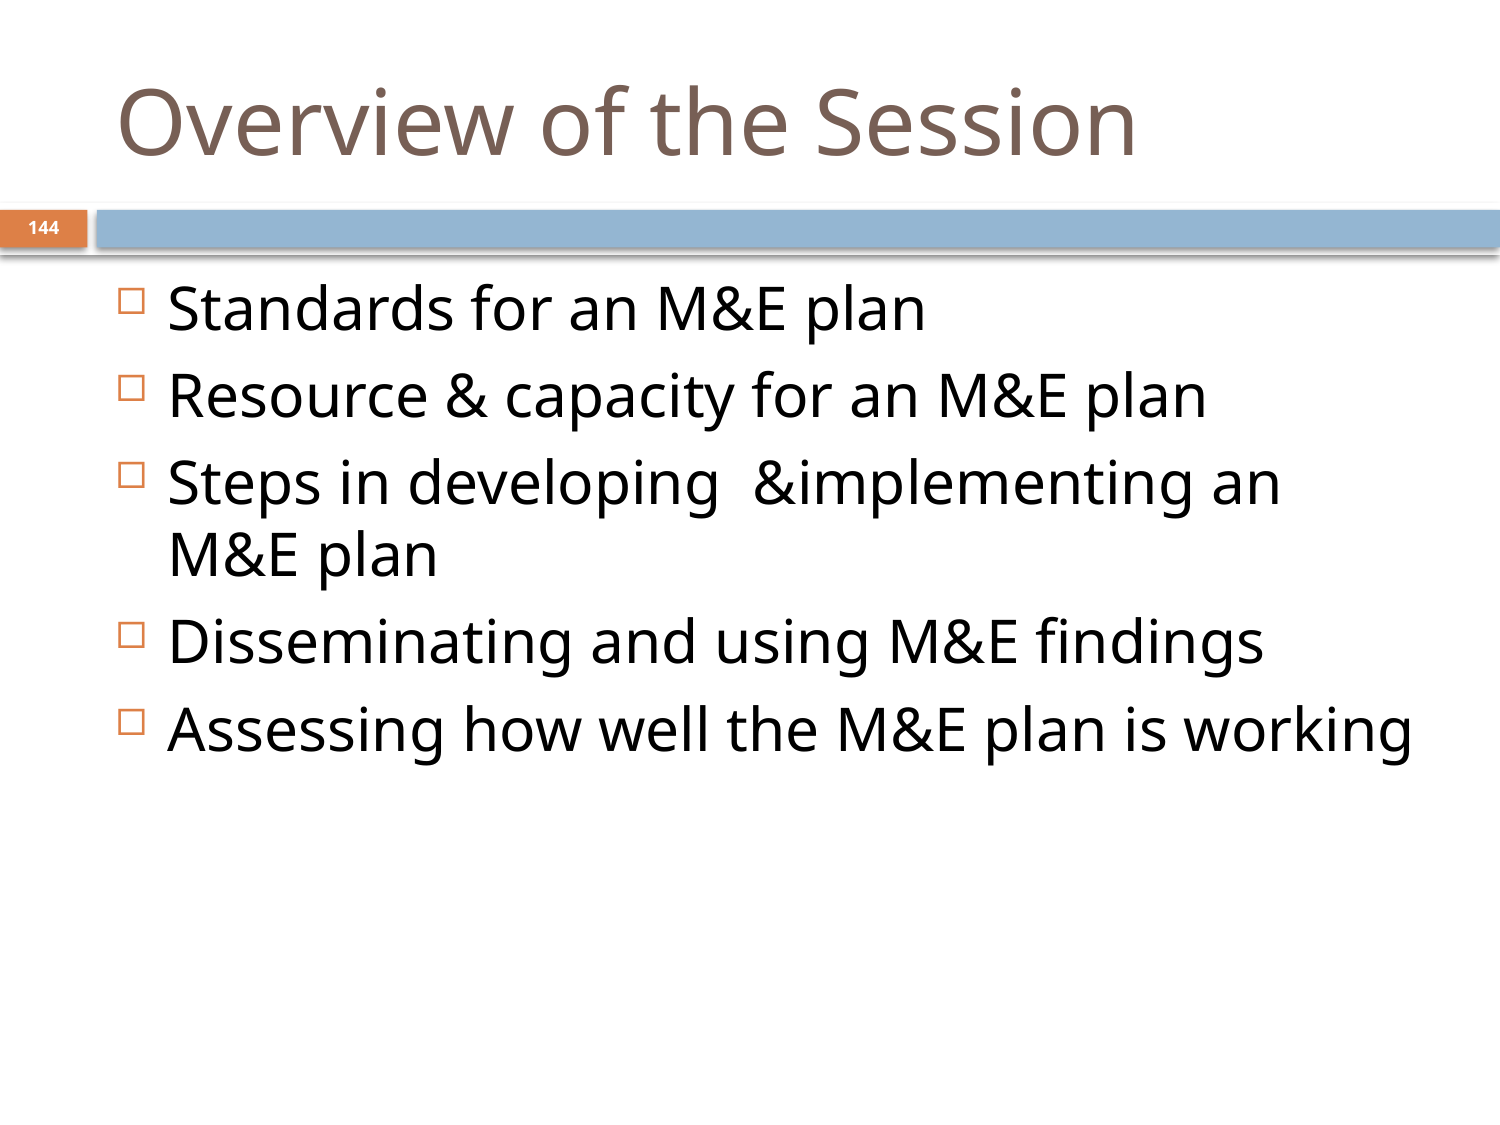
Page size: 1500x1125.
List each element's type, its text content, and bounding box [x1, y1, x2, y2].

slide_number 144 [0, 208, 88, 249]
title Overview of the Session [100, 37, 1439, 201]
list Standards for an M&E plan Resource & capacity for an M&E plan Steps in developing &implementing an M&E plan Disseminating and using M&E findings Assessing how well the M&E plan is working [100, 262, 1439, 1001]
